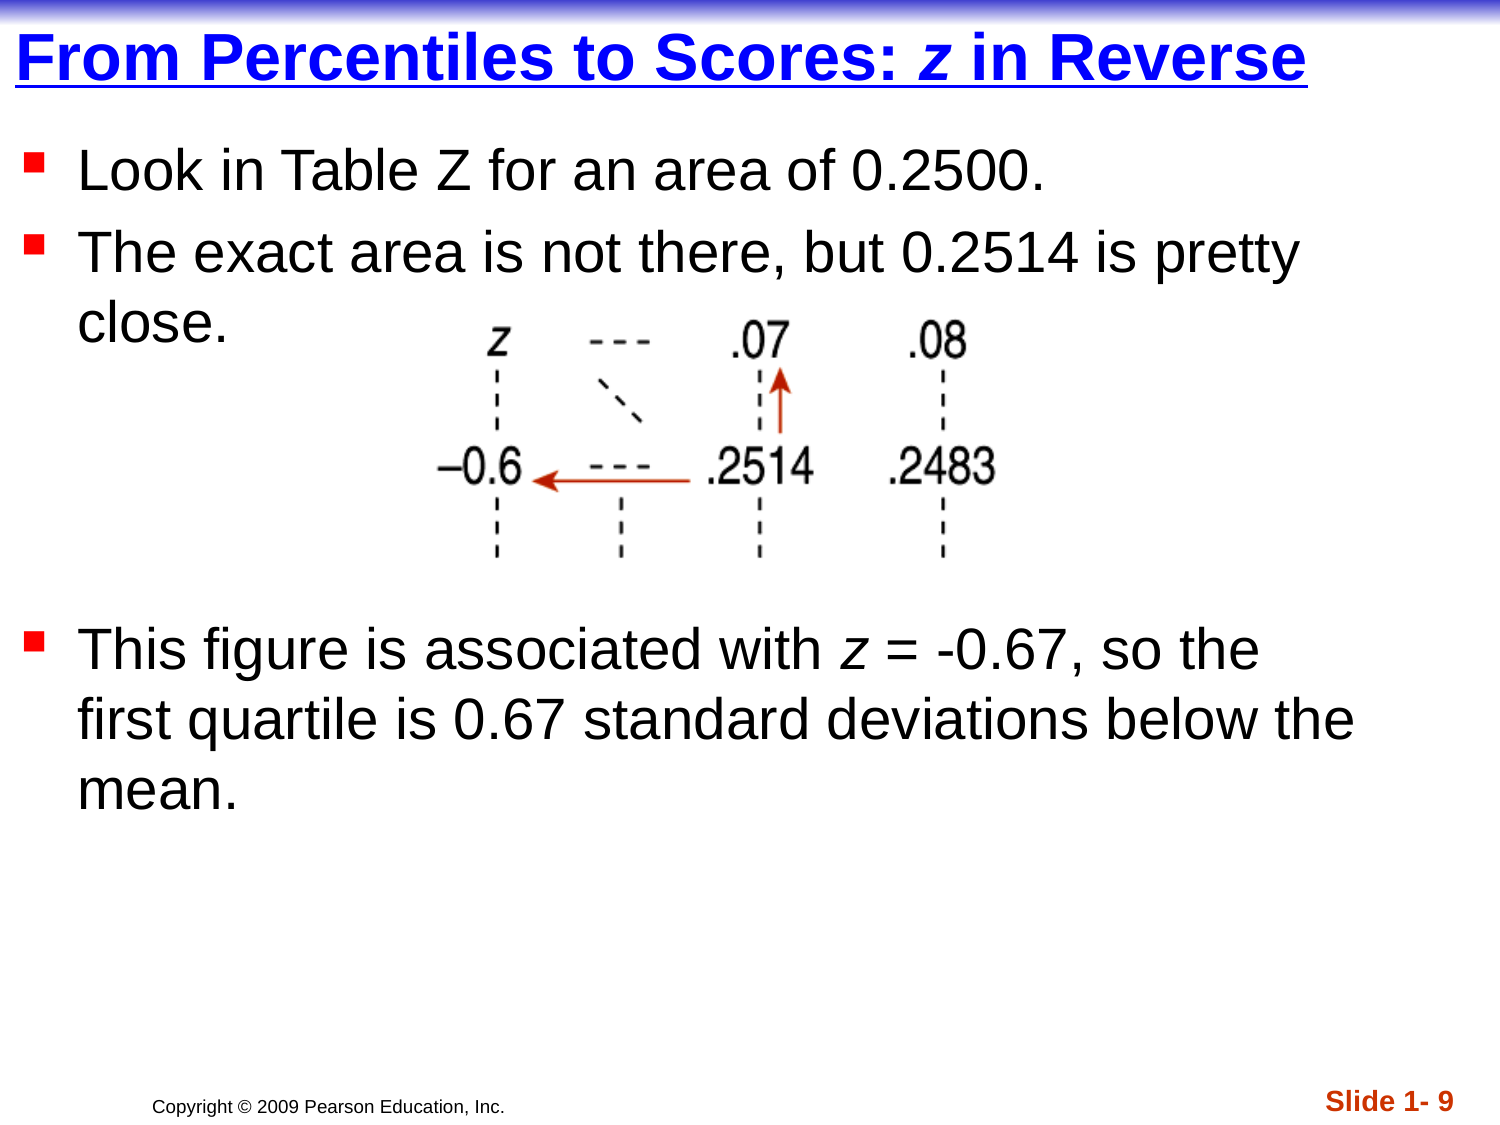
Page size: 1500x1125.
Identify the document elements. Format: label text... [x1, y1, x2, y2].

list Look in Table Z for an area of 0.2500. The exact area is not there, but 0.2514 is pretty close. This figure is associated with z = -0.67, so the first quartile is 0.67 standard deviations below the mean. [6, 125, 1367, 875]
title From Percentiles to Scores: z in Reverse [0, 1, 1500, 102]
slide_number Slide 1- 9 [1156, 1050, 1469, 1125]
picture [432, 312, 999, 563]
